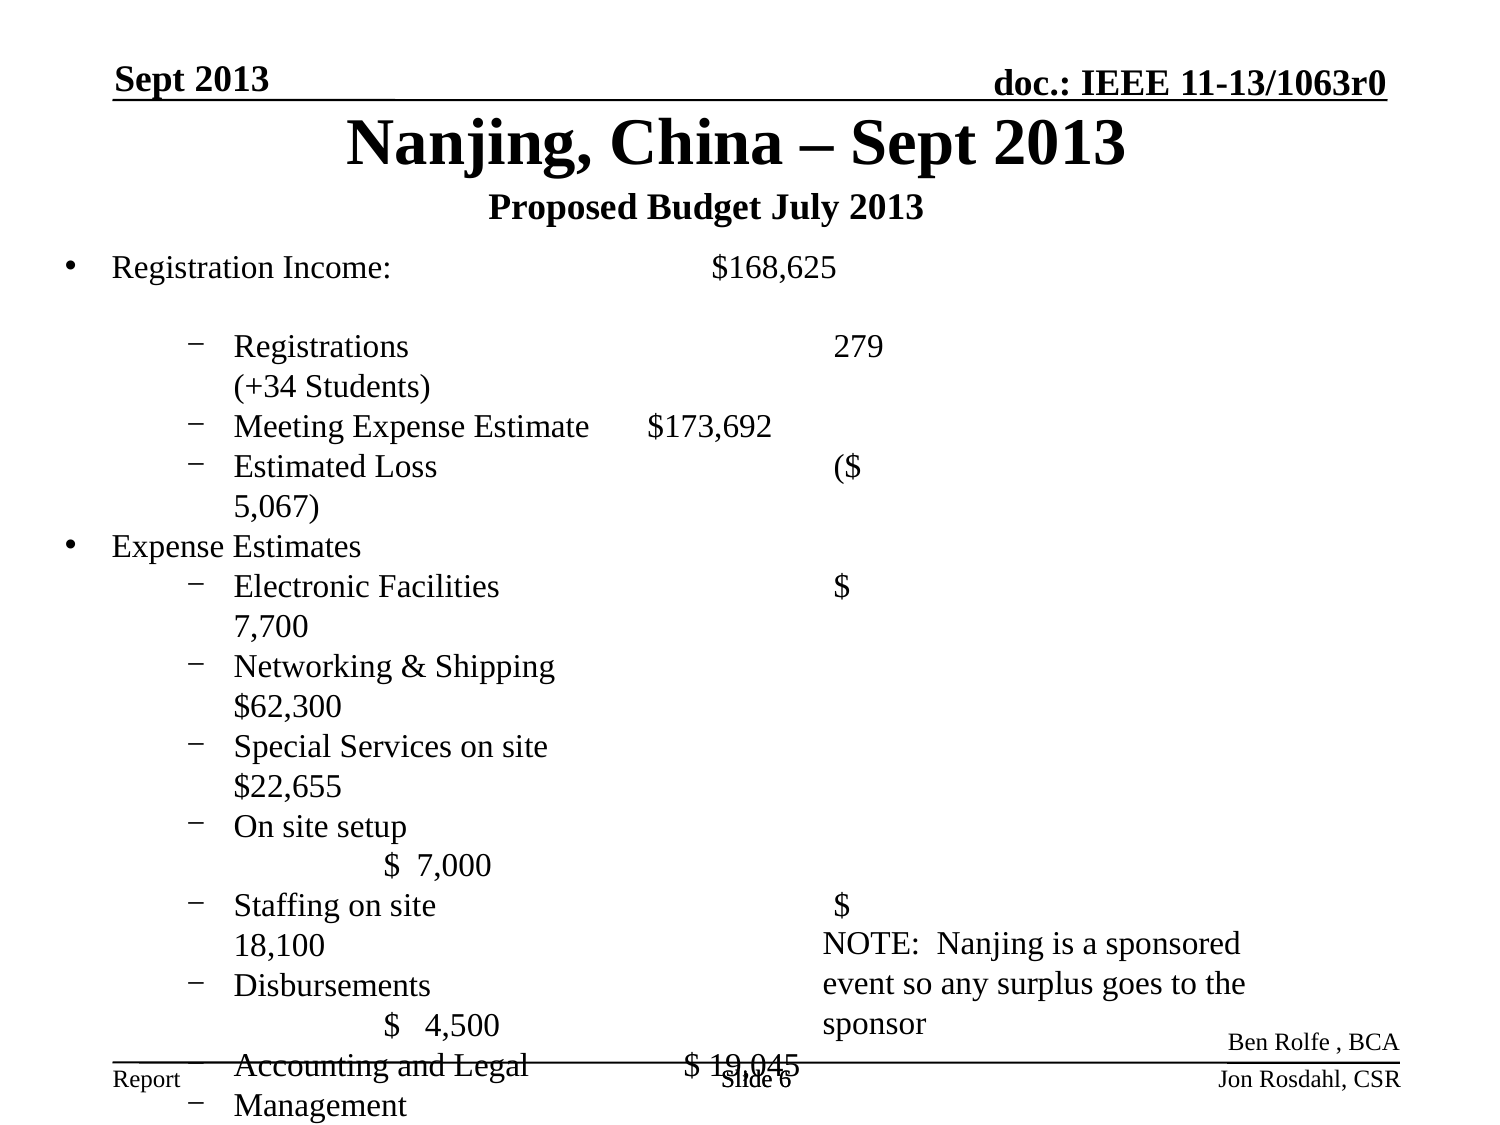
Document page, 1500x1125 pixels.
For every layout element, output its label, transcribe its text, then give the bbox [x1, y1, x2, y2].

text_box Registration Income: $168,625 Registrations 279 (+34 Students) Meeting Expense Estimate $173,692 Estimated Loss ($ 5,067) Expense Estimates Electronic Facilities $ 7,700 Networking & Shipping $62,300 Special Services on site $22,655 On site setup $ 7,000 Staffing on site $ 18,100 Disbursements $ 4,500 Accounting and Legal $ 19,045 Management $ 29,609 Delegate Materials $ 2,783 Estimated Sponsor Contribution: $116,000 Meeting facilities $32,000 AV $45,000 Special Event (social0 $39,000 [50, 237, 913, 1125]
text_box Ben Rolfe , BCA [1212, 1025, 1400, 1056]
title Nanjing, China – Sept 2013 [99, 99, 1376, 176]
footer Jon Rosdahl, CSR [913, 1061, 1402, 1093]
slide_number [114, 54, 423, 99]
text_box Proposed Budget July 2013 [462, 174, 950, 235]
text_box NOTE: Nanjing is a sponsored event so any surplus goes to the sponsor [807, 913, 1271, 1049]
